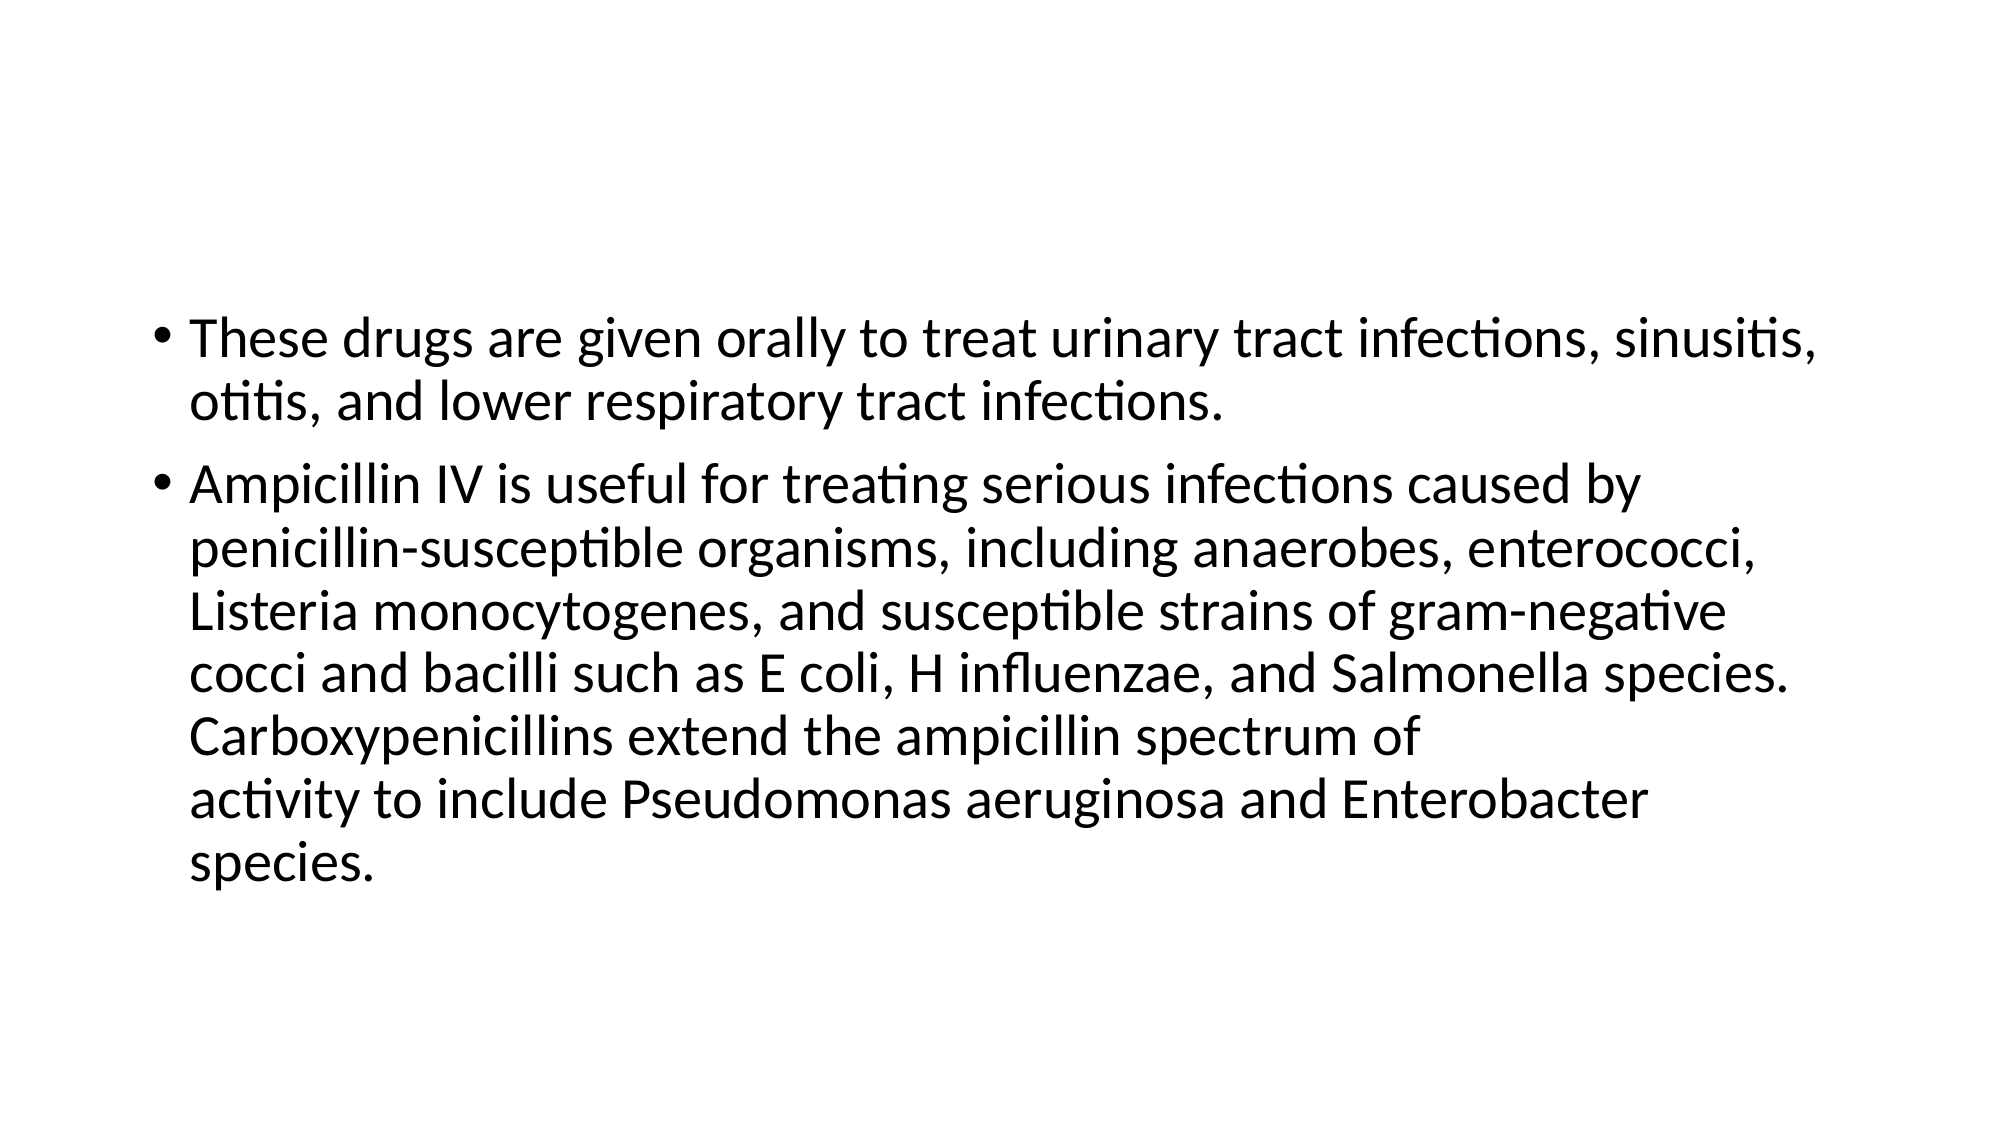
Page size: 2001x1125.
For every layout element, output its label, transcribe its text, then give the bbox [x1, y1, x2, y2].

list These drugs are given orally to treat urinary tract infections, sinusitis, otitis, and lower respiratory tract infections. Ampicillin IV is useful for treating serious infections caused by penicillin-susceptible organisms, including anaerobes, enterococci, Listeria monocytogenes, and susceptible strains of gram-negative cocci and bacilli such as E coli, H influenzae, and Salmonella species. Carboxypenicillins extend the ampicillin spectrum of activity to include Pseudomonas aeruginosa and Enterobacter species. [137, 299, 1863, 1014]
